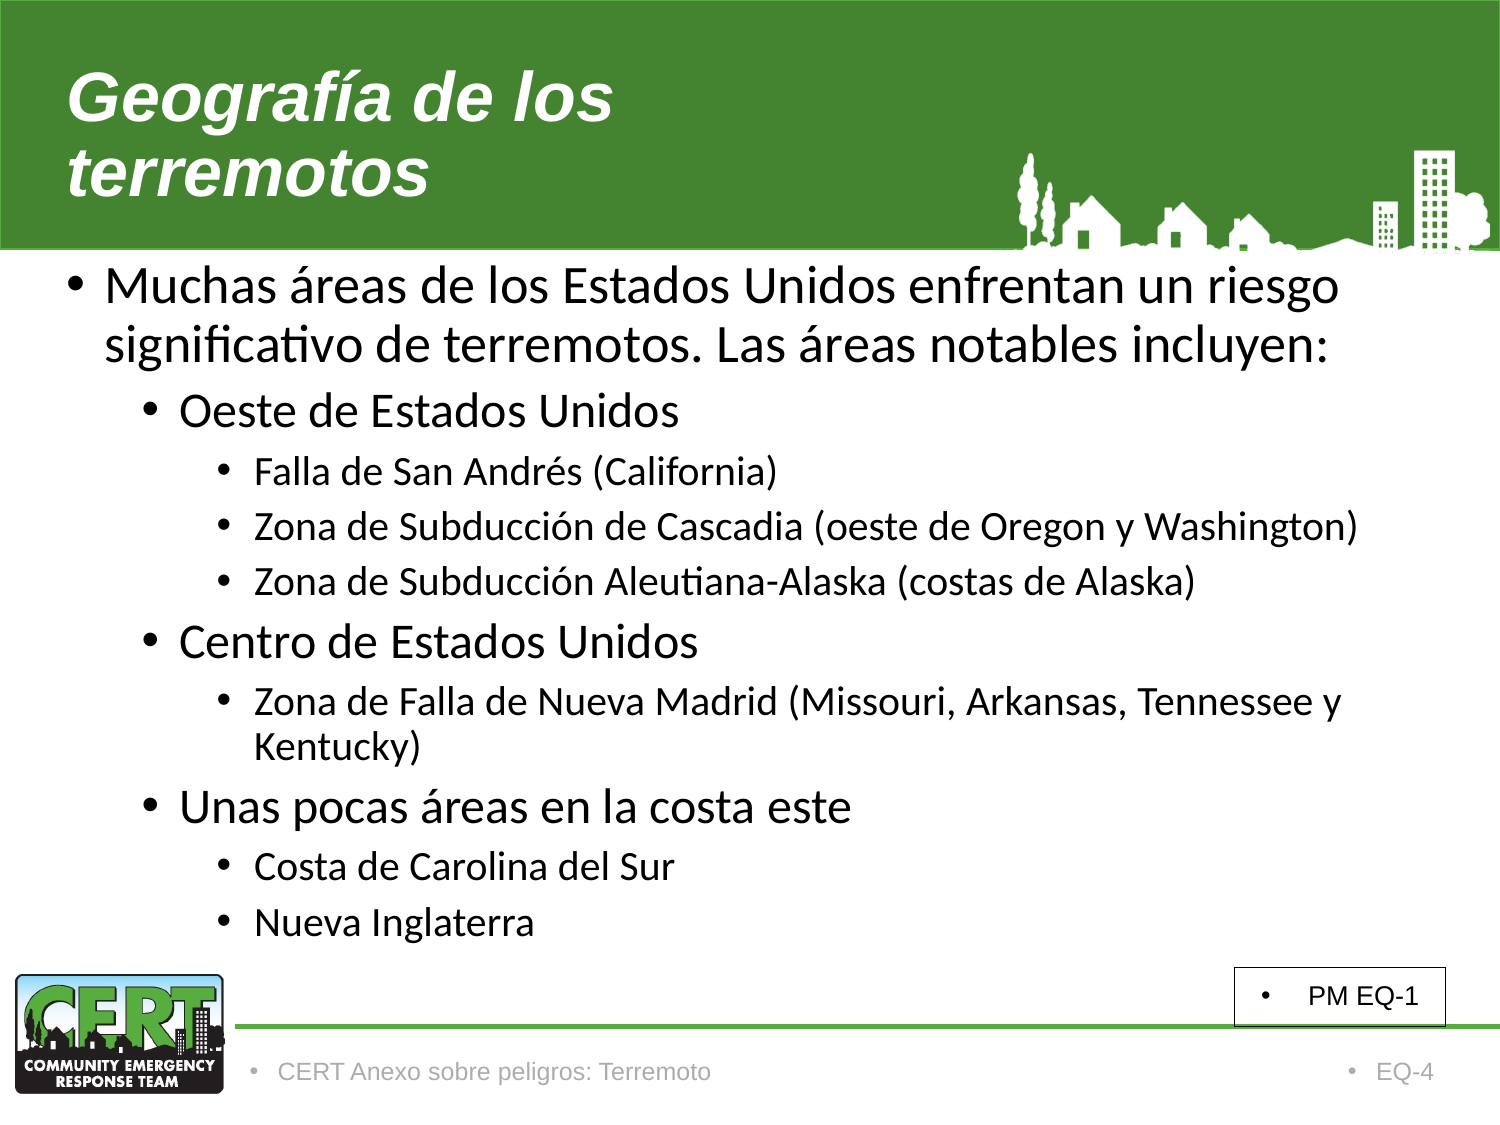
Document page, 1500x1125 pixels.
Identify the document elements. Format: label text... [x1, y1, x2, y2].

list CERT Anexo sobre peligros: Terremoto [234, 1047, 963, 1098]
list EQ-4 [1153, 1047, 1450, 1098]
picture [14, 973, 225, 1094]
title Geografía de los terremotos [51, 52, 1005, 220]
list PM EQ-1 [1234, 967, 1446, 1027]
picture [1009, 143, 1500, 254]
list Muchas áreas de los Estados Unidos enfrentan un riesgo significativo de terremotos. Las áreas notables incluyen: Oeste de Estados Unidos Falla de San Andrés (California) Zona de Subducción de Cascadia (oeste de Oregon y Washington) Zona de Subducción Aleutiana-Alaska (costas de Alaska) Centro de Estados Unidos Zona de Falla de Nueva Madrid (Missouri, Arkansas, Tennessee y Kentucky) Unas pocas áreas en la costa este Costa de Carolina del Sur Nueva Inglaterra [51, 249, 1449, 1034]
